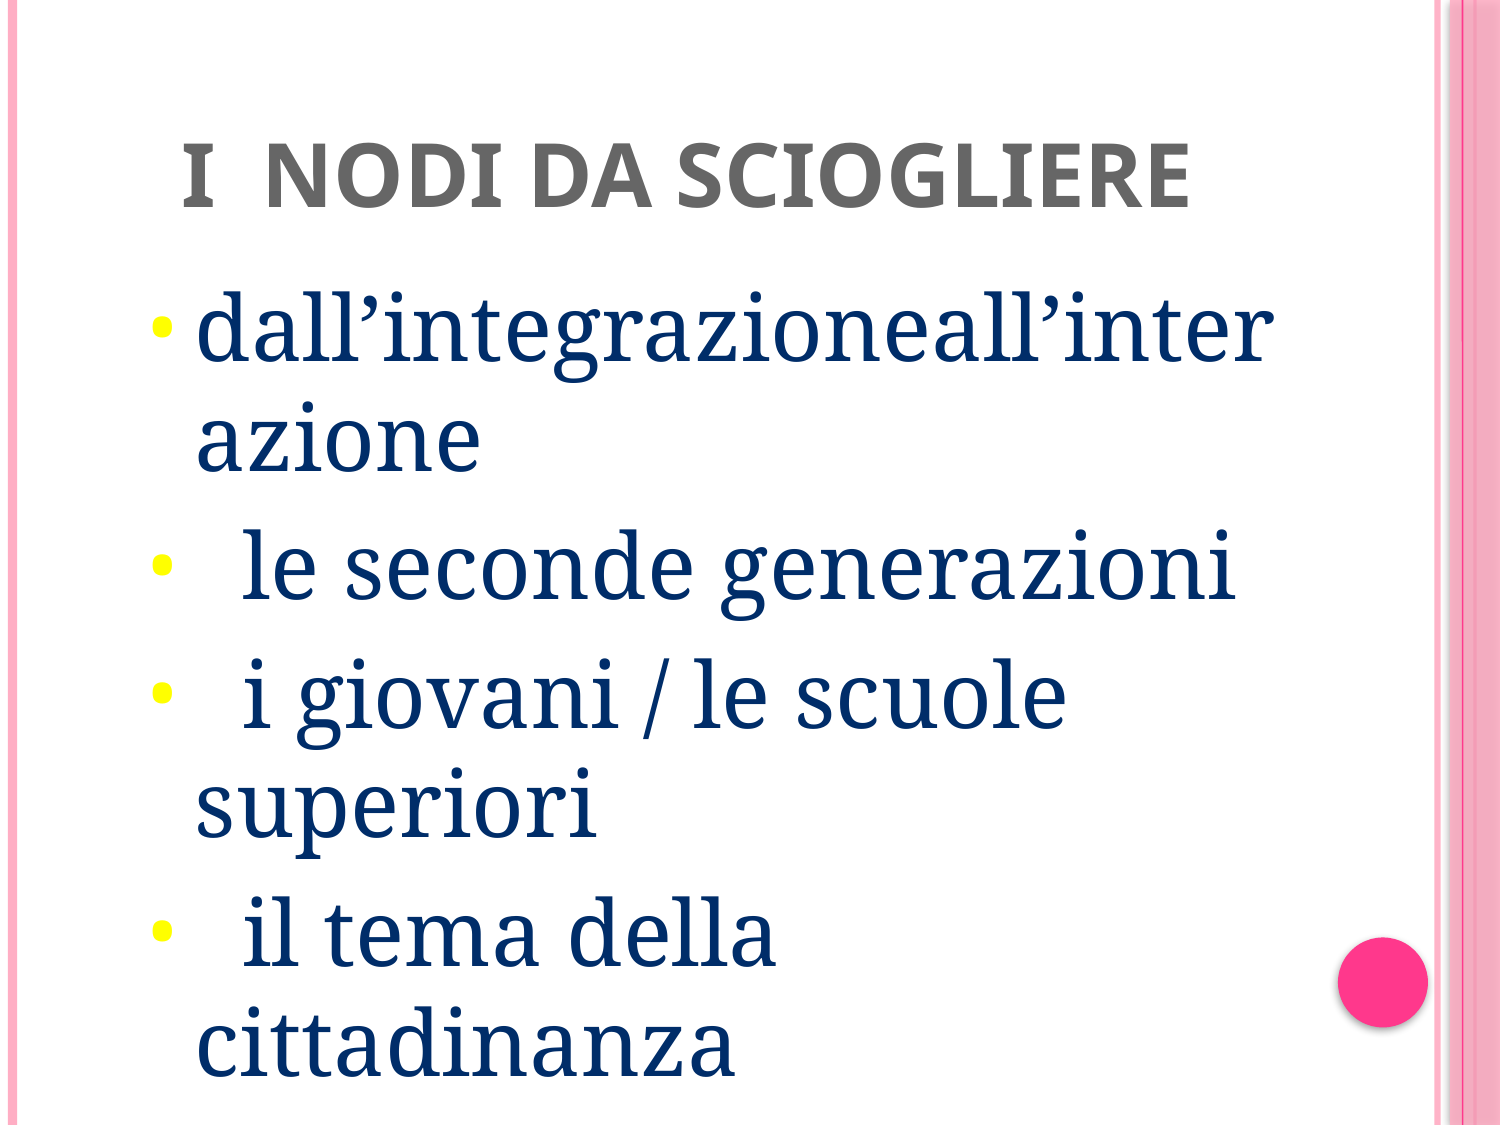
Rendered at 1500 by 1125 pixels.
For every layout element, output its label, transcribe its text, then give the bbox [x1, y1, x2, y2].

title I nodi da sciogliere [75, 45, 1300, 233]
list dall’integrazioneall’interazione le seconde generazioni i giovani / le scuole superiori il tema della cittadinanza scuola e territorio [75, 262, 1300, 1062]
